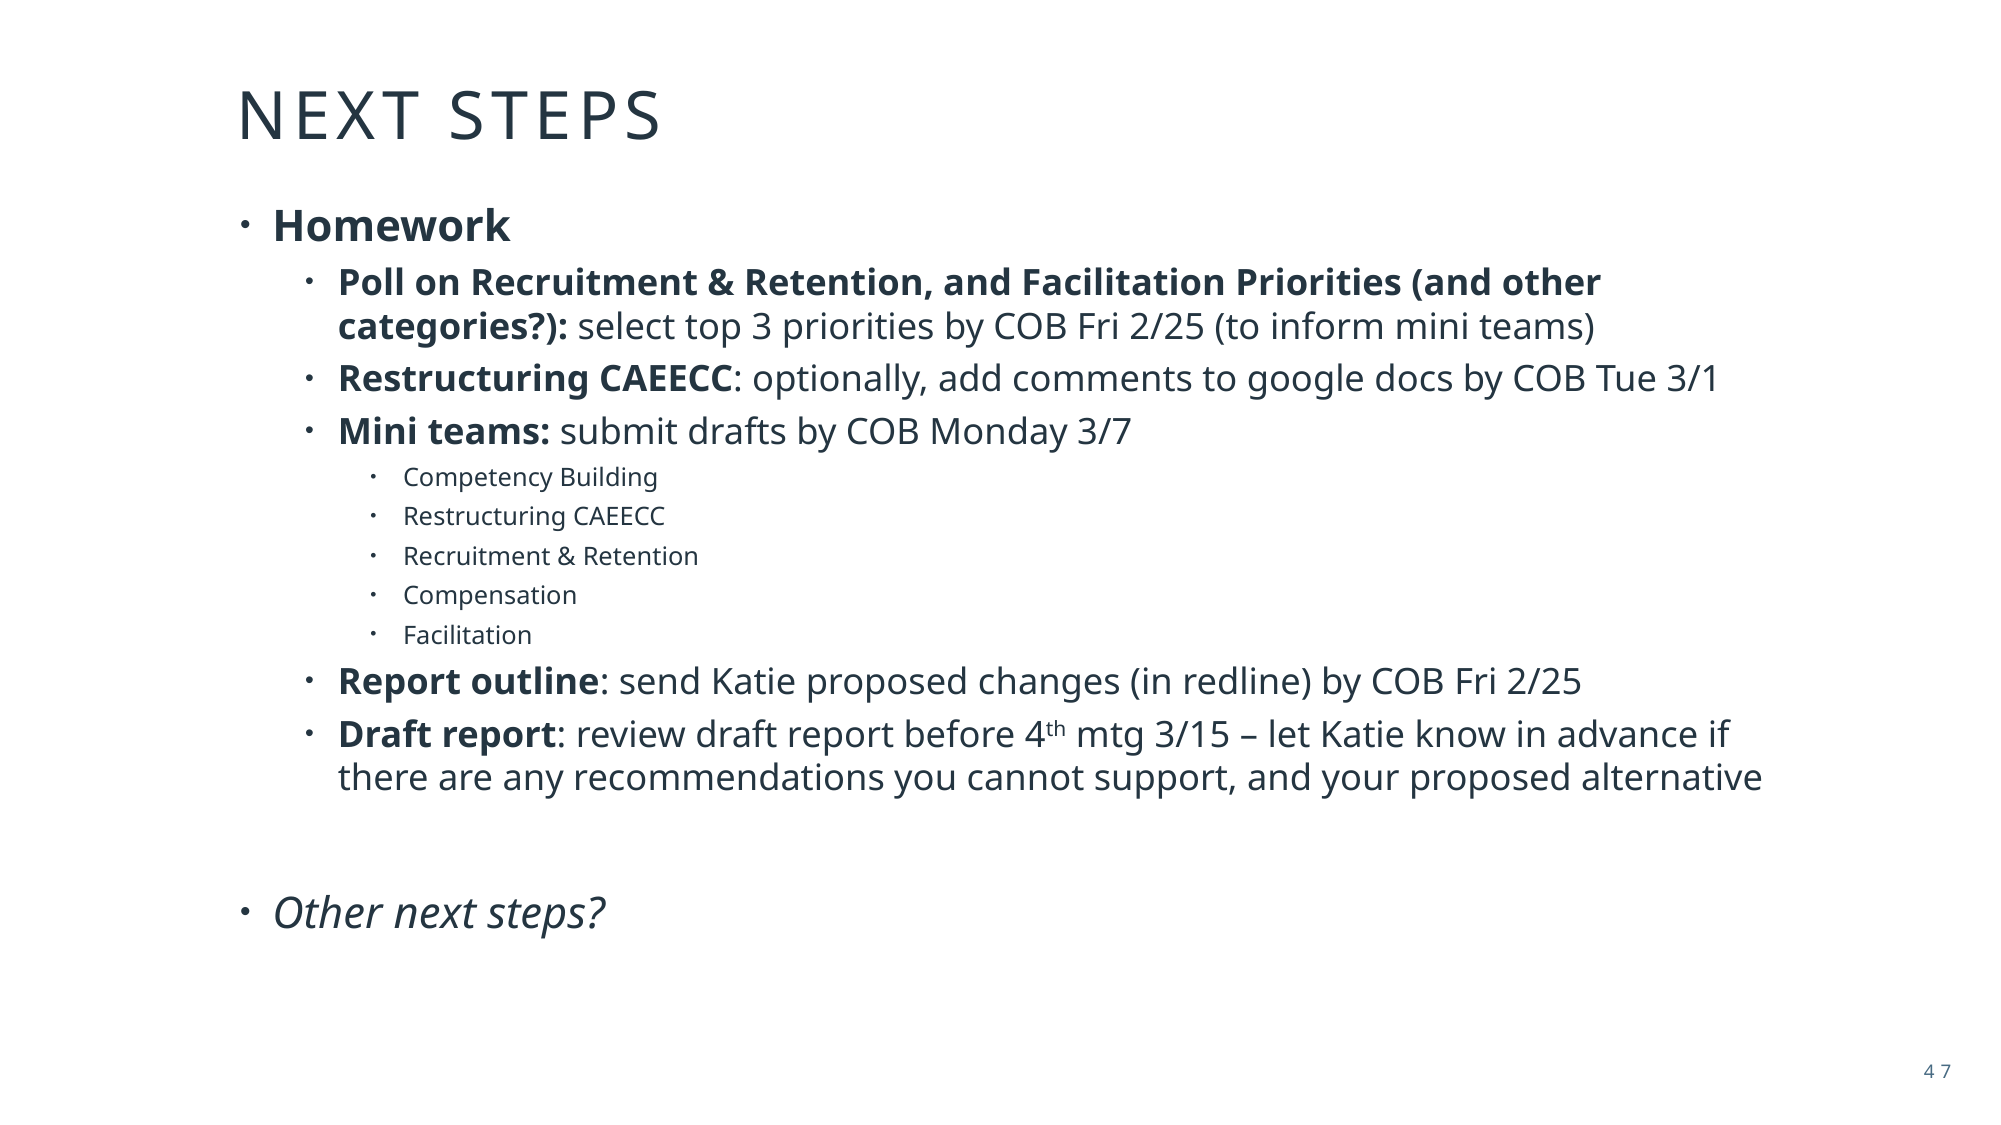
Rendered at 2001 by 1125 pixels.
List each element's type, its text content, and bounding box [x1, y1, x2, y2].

slide_number 47 [1823, 1042, 1967, 1103]
list Homework Poll on Recruitment & Retention, and Facilitation Priorities (and other categories?): select top 3 priorities by COB Fri 2/25 (to inform mini teams) Restructuring CAEECC: optionally, add comments to google docs by COB Tue 3/1 Mini teams: submit drafts by COB Monday 3/7 Competency Building Restructuring CAEECC Recruitment & Retention Compensation Facilitation Report outline: send Katie proposed changes (in redline) by COB Fri 2/25 Draft report: review draft report before 4th mtg 3/15 – let Katie know in advance if there are any recommendations you cannot support, and your proposed alternative Other next steps? [225, 190, 1782, 1013]
title Next steps [221, 63, 1779, 162]
